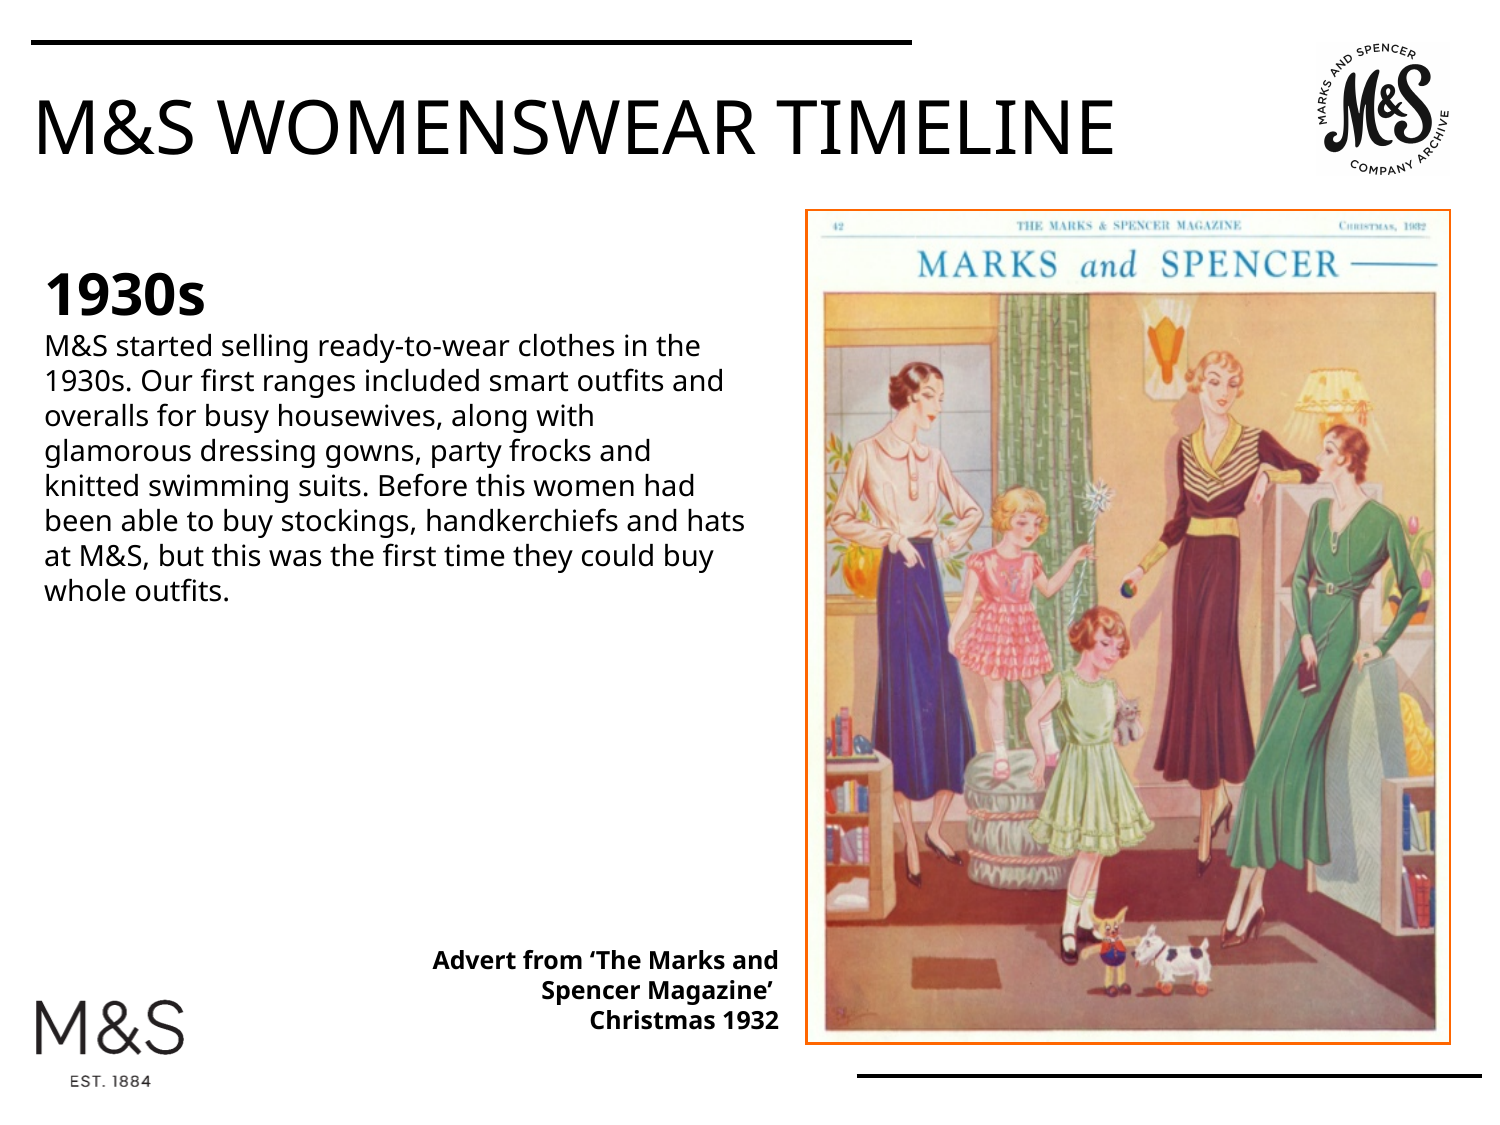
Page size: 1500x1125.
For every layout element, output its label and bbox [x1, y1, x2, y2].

text_box [17, 42, 1483, 1092]
